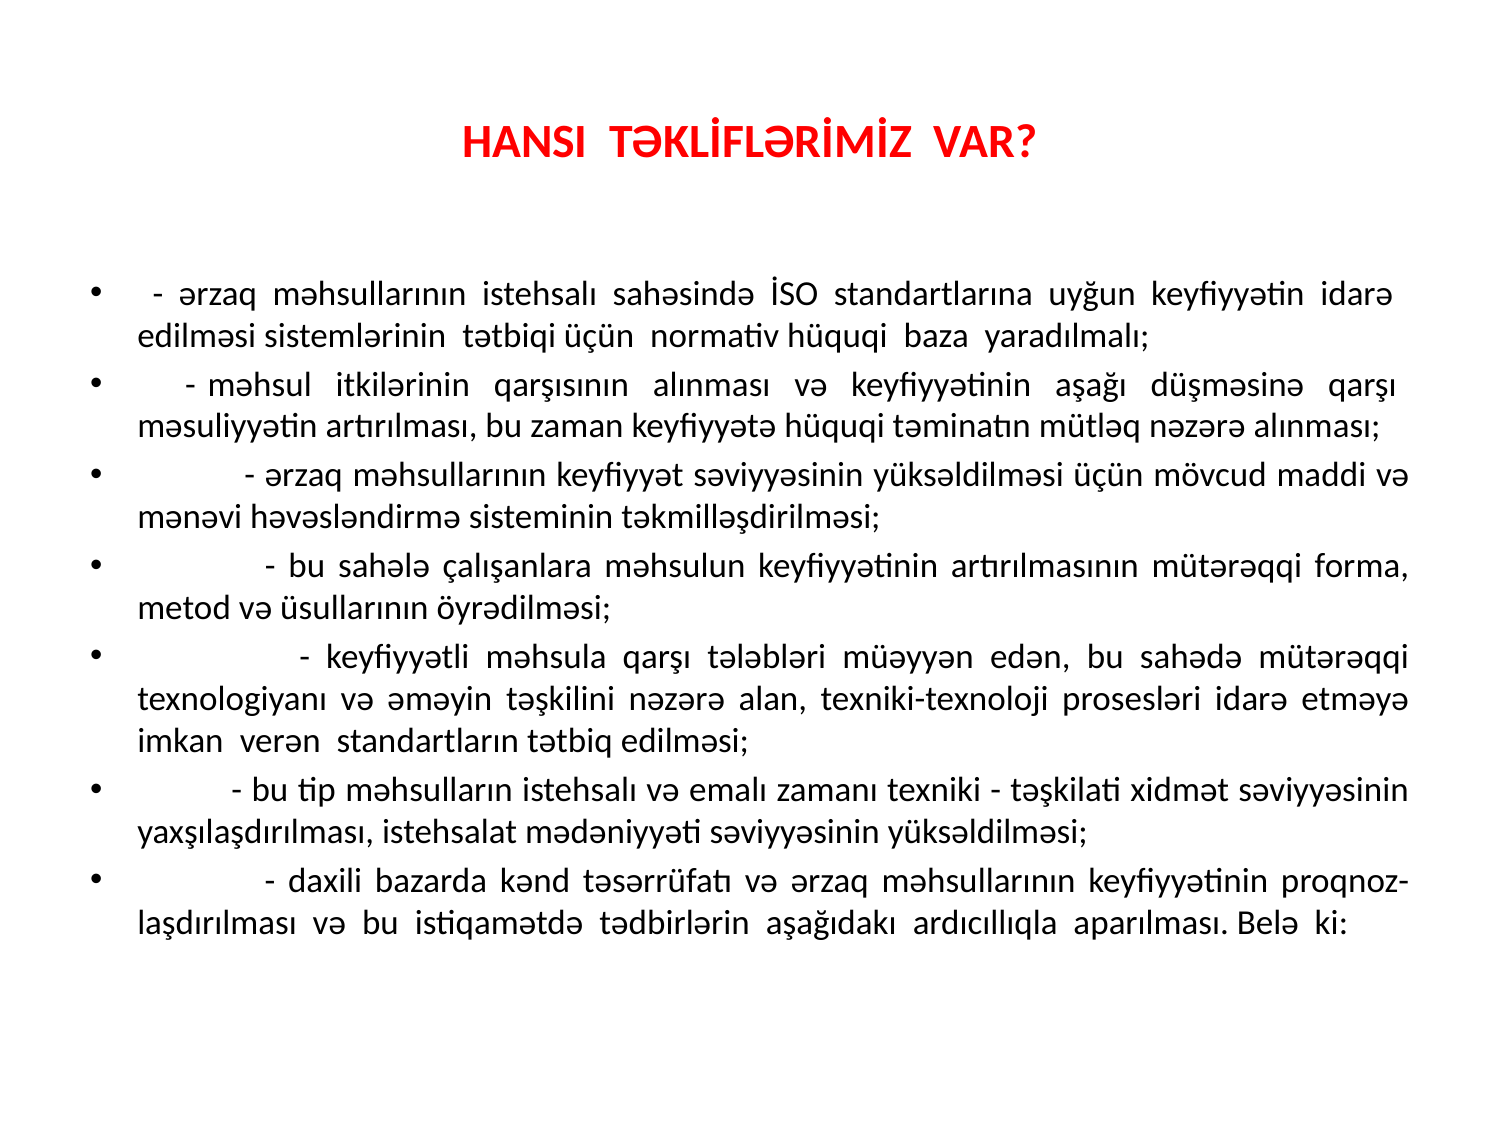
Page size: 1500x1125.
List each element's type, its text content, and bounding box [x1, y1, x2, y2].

list - ərzaq məhsullarının istehsalı sahəsində İSO standartlarına uyğun keyfiyyətin idarə edilməsi sistemlərinin tətbiqi üçün normativ hüquqi baza yaradılmalı; - məhsul itkilərinin qarşısının alınması və keyfiyyətinin aşağı düşməsinə qarşı məsuliyyətin artırılması, bu zaman keyfiyyətə hüquqi təminatın mütləq nəzərə alınması; - ərzaq məhsullarının keyfiyyət səviyyəsinin yüksəldilməsi üçün mövcud maddi və mənəvi həvəsləndirmə sisteminin təkmilləşdirilməsi; - bu sahələ çalışanlara məhsulun keyfiyyətinin artırılmasının mütərəqqi forma, metod və üsullarının öyrədilməsi; - keyfiyyətli məhsula qarşı tələbləri müəyyən edən, bu sahədə mütərəqqi texnologiyanı və əməyin təşkilini nəzərə alan, texniki-texnoloji prosesləri idarə etməyə imkan verən standartların tətbiq edilməsi; - bu tip məhsulların istehsalı və emalı zamanı texniki - təşkilati xidmət səviyyəsinin yaxşılaşdırılması, istehsalat mədəniyyəti səviyyəsinin yüksəldilməsi; - daxili bazarda kənd təsərrüfatı və ərzaq məhsullarının keyfiyyətinin proqnoz-laşdırılması və bu istiqamətdə tədbirlərin aşağıdakı ardıcıllıqla aparılması. Belə ki: [75, 262, 1425, 1005]
title HANSI TƏKLİFLƏRİMİZ VAR? [75, 45, 1425, 233]
